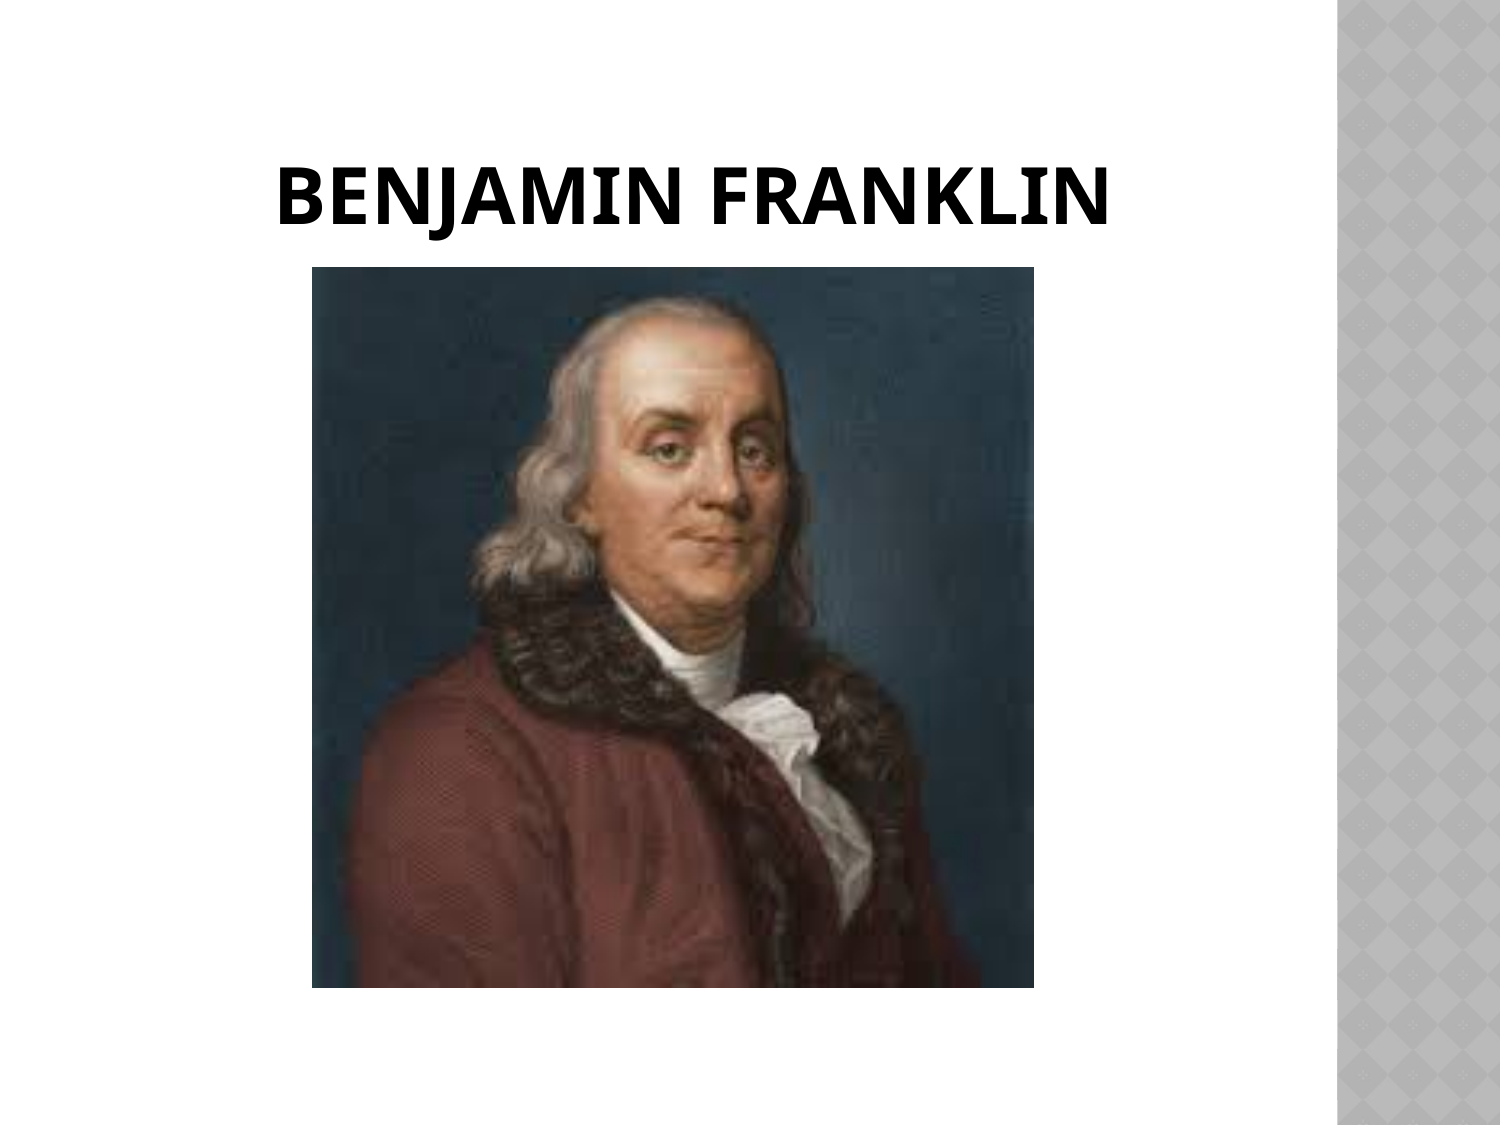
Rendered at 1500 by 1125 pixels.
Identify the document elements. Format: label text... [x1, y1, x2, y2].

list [312, 266, 1034, 988]
title benjamin franklin [75, 52, 1263, 240]
